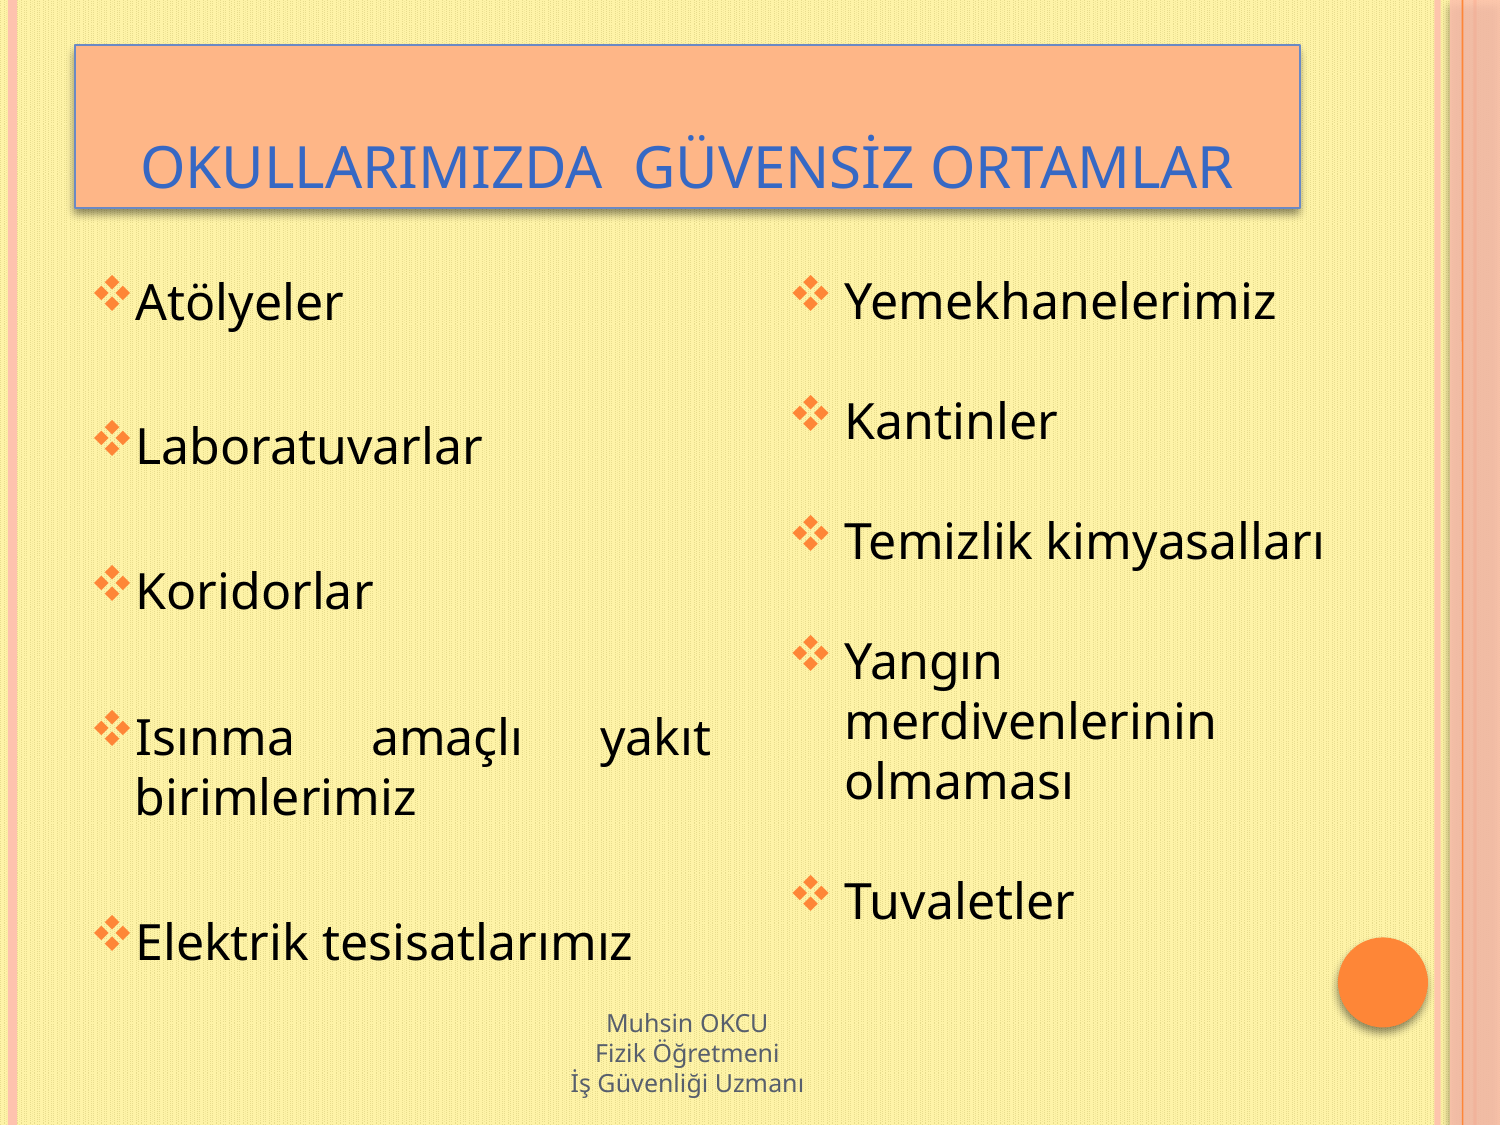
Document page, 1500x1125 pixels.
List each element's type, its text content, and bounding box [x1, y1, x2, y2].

footer Muhsin OKCU Fizik Öğretmeni İş Güvenliği Uzmanı [425, 1022, 950, 1083]
list Atölyeler Laboratuvarlar Koridorlar Isınma amaçlı yakıt birimlerimiz Elektrik tesisatlarımız [75, 262, 727, 1035]
text_box Yemekhanelerimiz Kantinler Temizlik kimyasalları Yangın merdivenlerinin olmaması Tuvaletler [773, 262, 1388, 998]
title OKULLARIMIZDA GÜVENSİZ ORTAMLAR [74, 44, 1301, 209]
